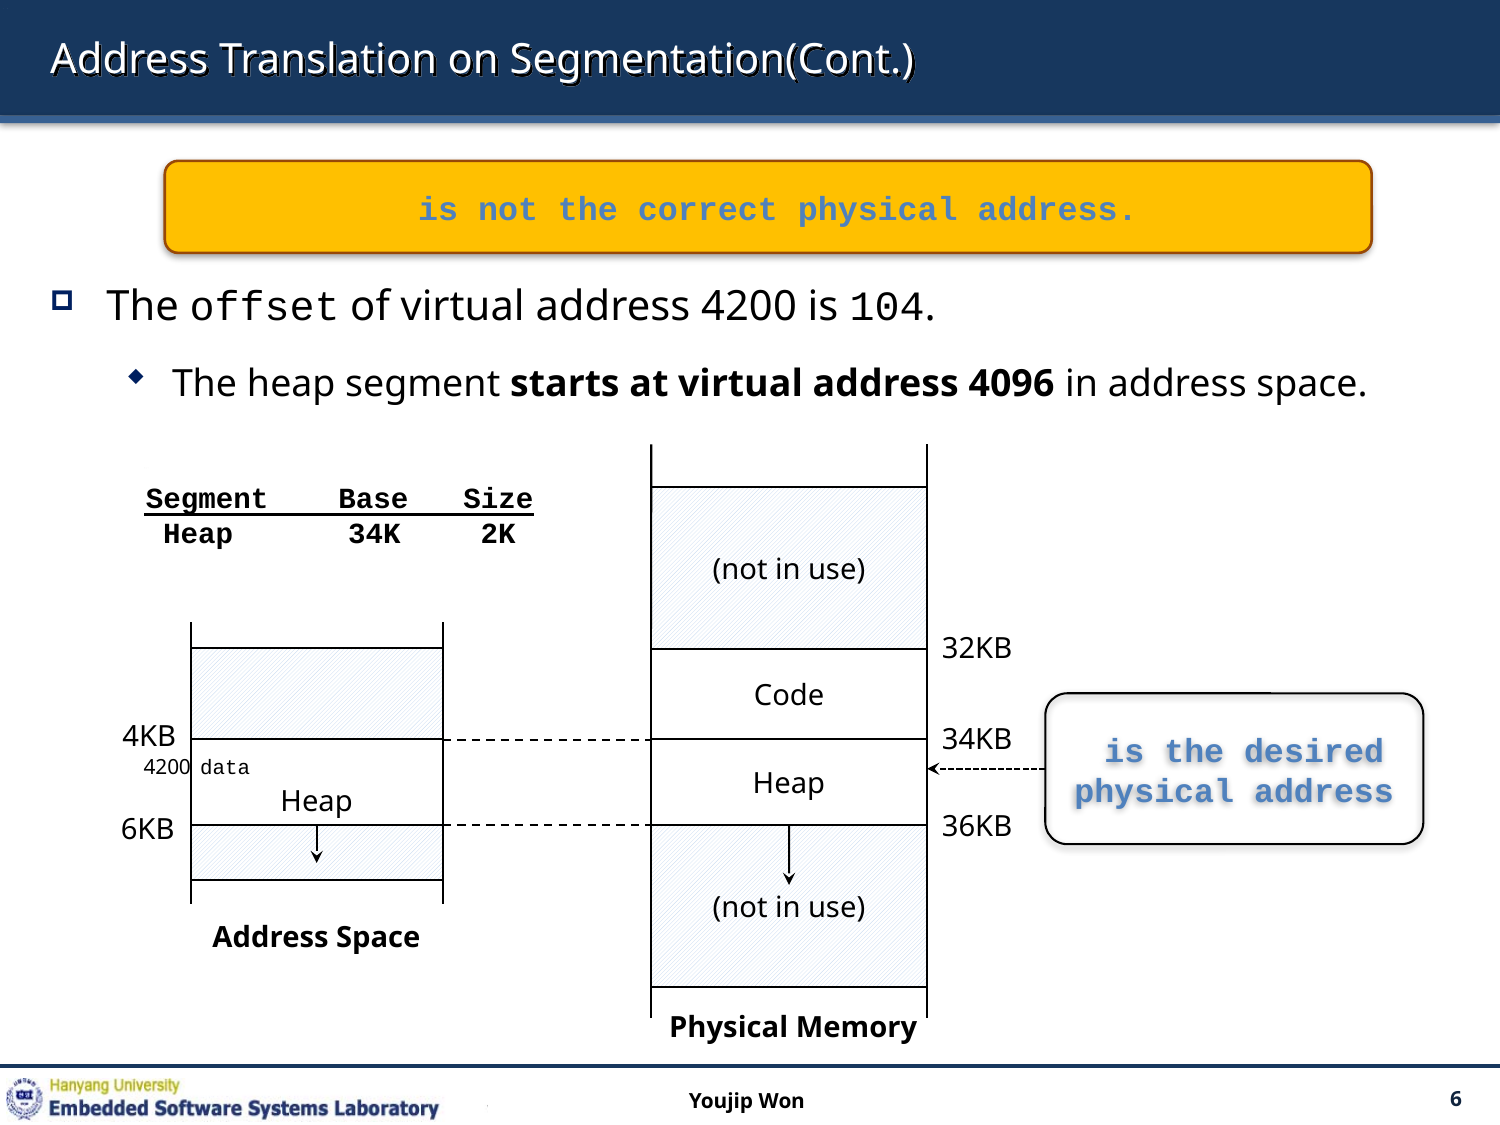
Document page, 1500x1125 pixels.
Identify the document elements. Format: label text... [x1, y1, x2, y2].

text_box Heap [648, 742, 930, 823]
footer Youjip Won [497, 1079, 997, 1117]
list The offset of virtual address 4200 is 104. The heap segment starts at virtual address 4096 in address space. [34, 144, 1477, 1048]
text_box 32KB [930, 622, 1033, 672]
text_box 34KB [927, 712, 1033, 763]
slide_number 6 [1306, 1081, 1483, 1118]
text_box (not in use) [648, 484, 930, 652]
picture [6, 1078, 488, 1122]
text_box Code [648, 652, 930, 742]
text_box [144, 467, 535, 562]
text_box 36KB [927, 800, 1033, 850]
text_box (not in use) [648, 822, 930, 990]
title Address Translation on Segmentation(Cont.) [34, 8, 1477, 106]
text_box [96, 621, 444, 905]
text_box Address Space [169, 910, 464, 961]
text_box Physical Memory [646, 1000, 941, 1051]
